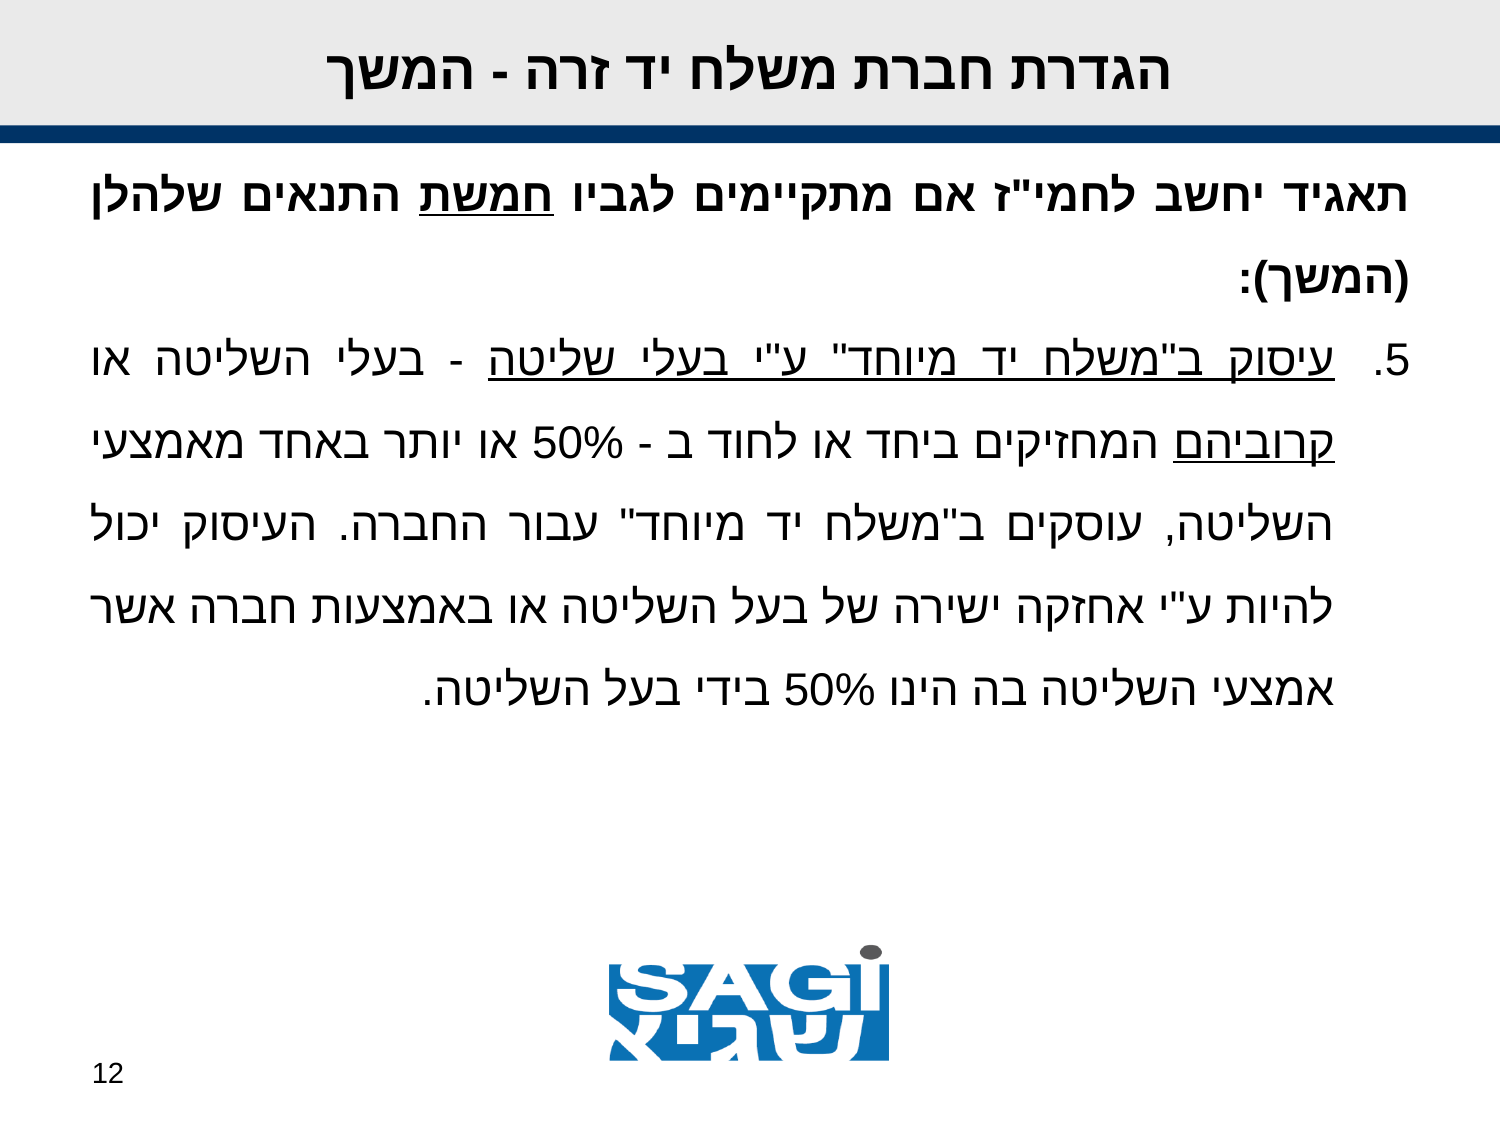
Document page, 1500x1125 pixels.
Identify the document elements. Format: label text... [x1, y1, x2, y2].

slide_number 12 [76, 1046, 428, 1125]
text_box הגדרת חברת משלח יד זרה - המשך [29, 4, 1471, 131]
picture [596, 940, 904, 1063]
list תאגיד יחשב לחמי"ז אם מתקיימים לגביו חמשת התנאים שלהלן (המשך): עיסוק ב"משלח יד מיוחד" ע"י בעלי שליטה - בעלי השליטה או קרוביהם המחזיקים ביחד או לחוד ב - 50% או יותר באחד מאמצעי השליטה, עוסקים ב"משלח יד מיוחד" עבור החברה. העיסוק יכול להיות ע"י אחזקה ישירה של בעל השליטה או באמצעות חברה אשר אמצעי השליטה בה הינו 50% בידי בעל השליטה. [75, 131, 1425, 939]
